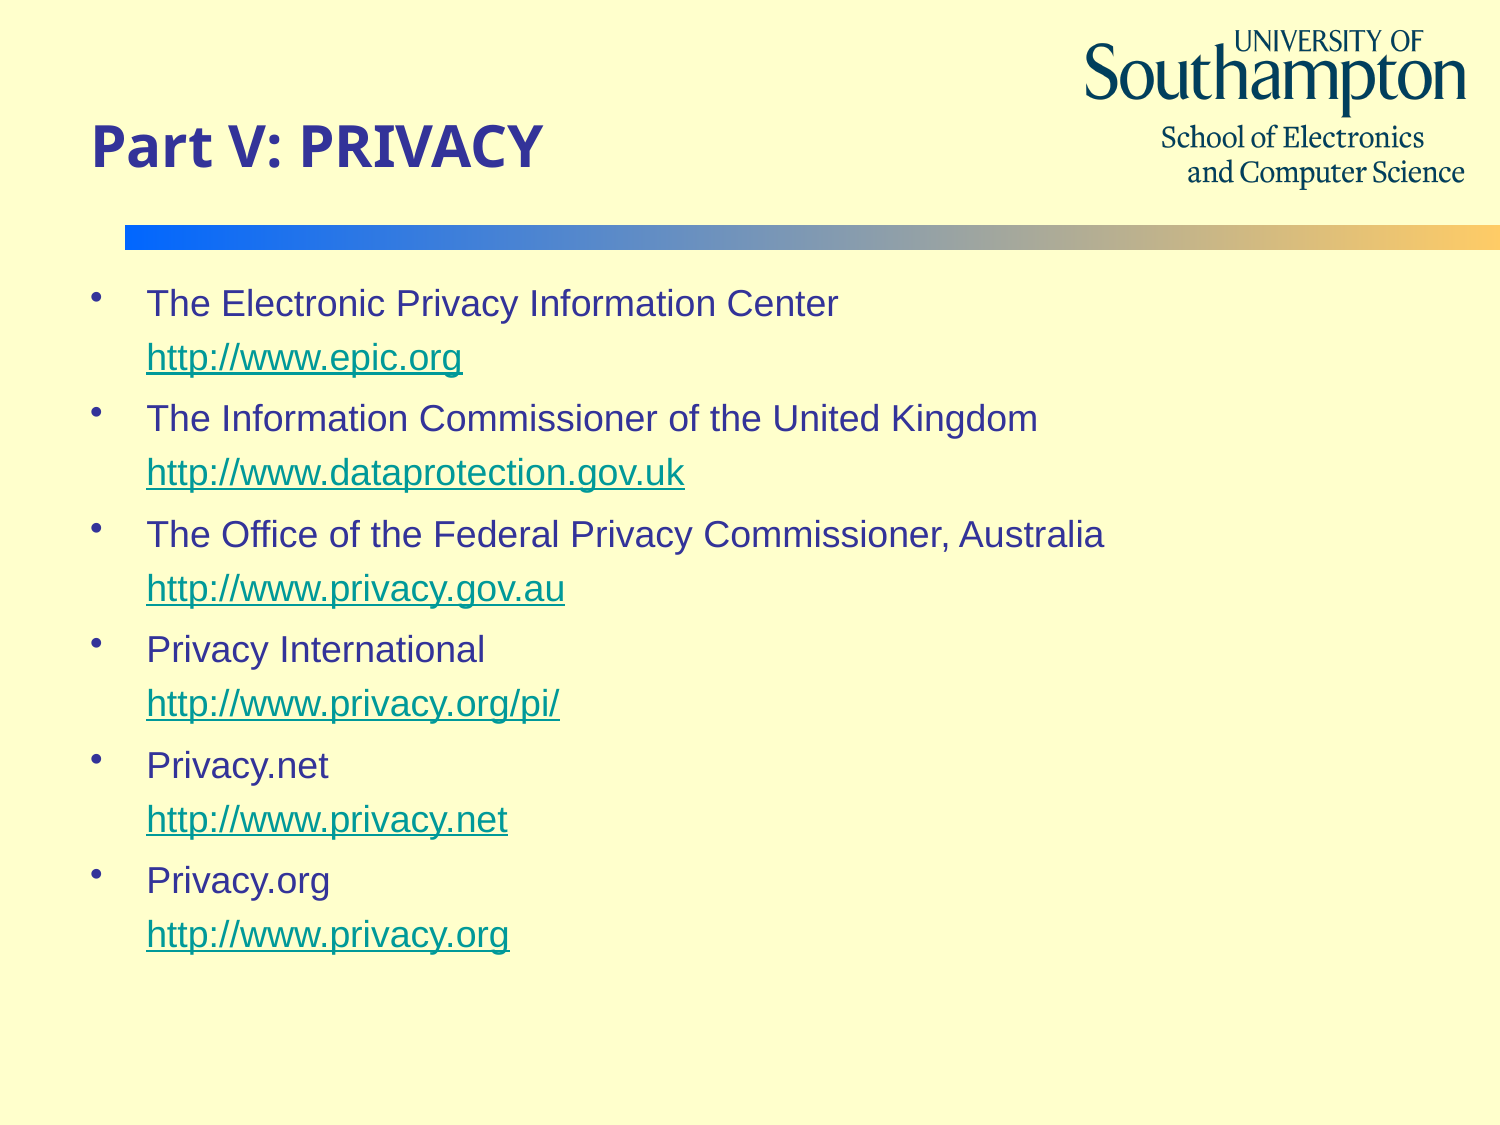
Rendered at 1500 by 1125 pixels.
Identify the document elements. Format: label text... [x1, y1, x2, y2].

list The Electronic Privacy Information Center http://www.epic.org The Information Commissioner of the United Kingdom http://www.dataprotection.gov.uk The Office of the Federal Privacy Commissioner, Australia http://www.privacy.gov.au Privacy International http://www.privacy.org/pi/ Privacy.net http://www.privacy.net Privacy.org http://www.privacy.org [74, 262, 1426, 1006]
picture [1086, 29, 1467, 190]
picture [1086, 62, 1110, 96]
title Part V: PRIVACY [74, 49, 1076, 238]
